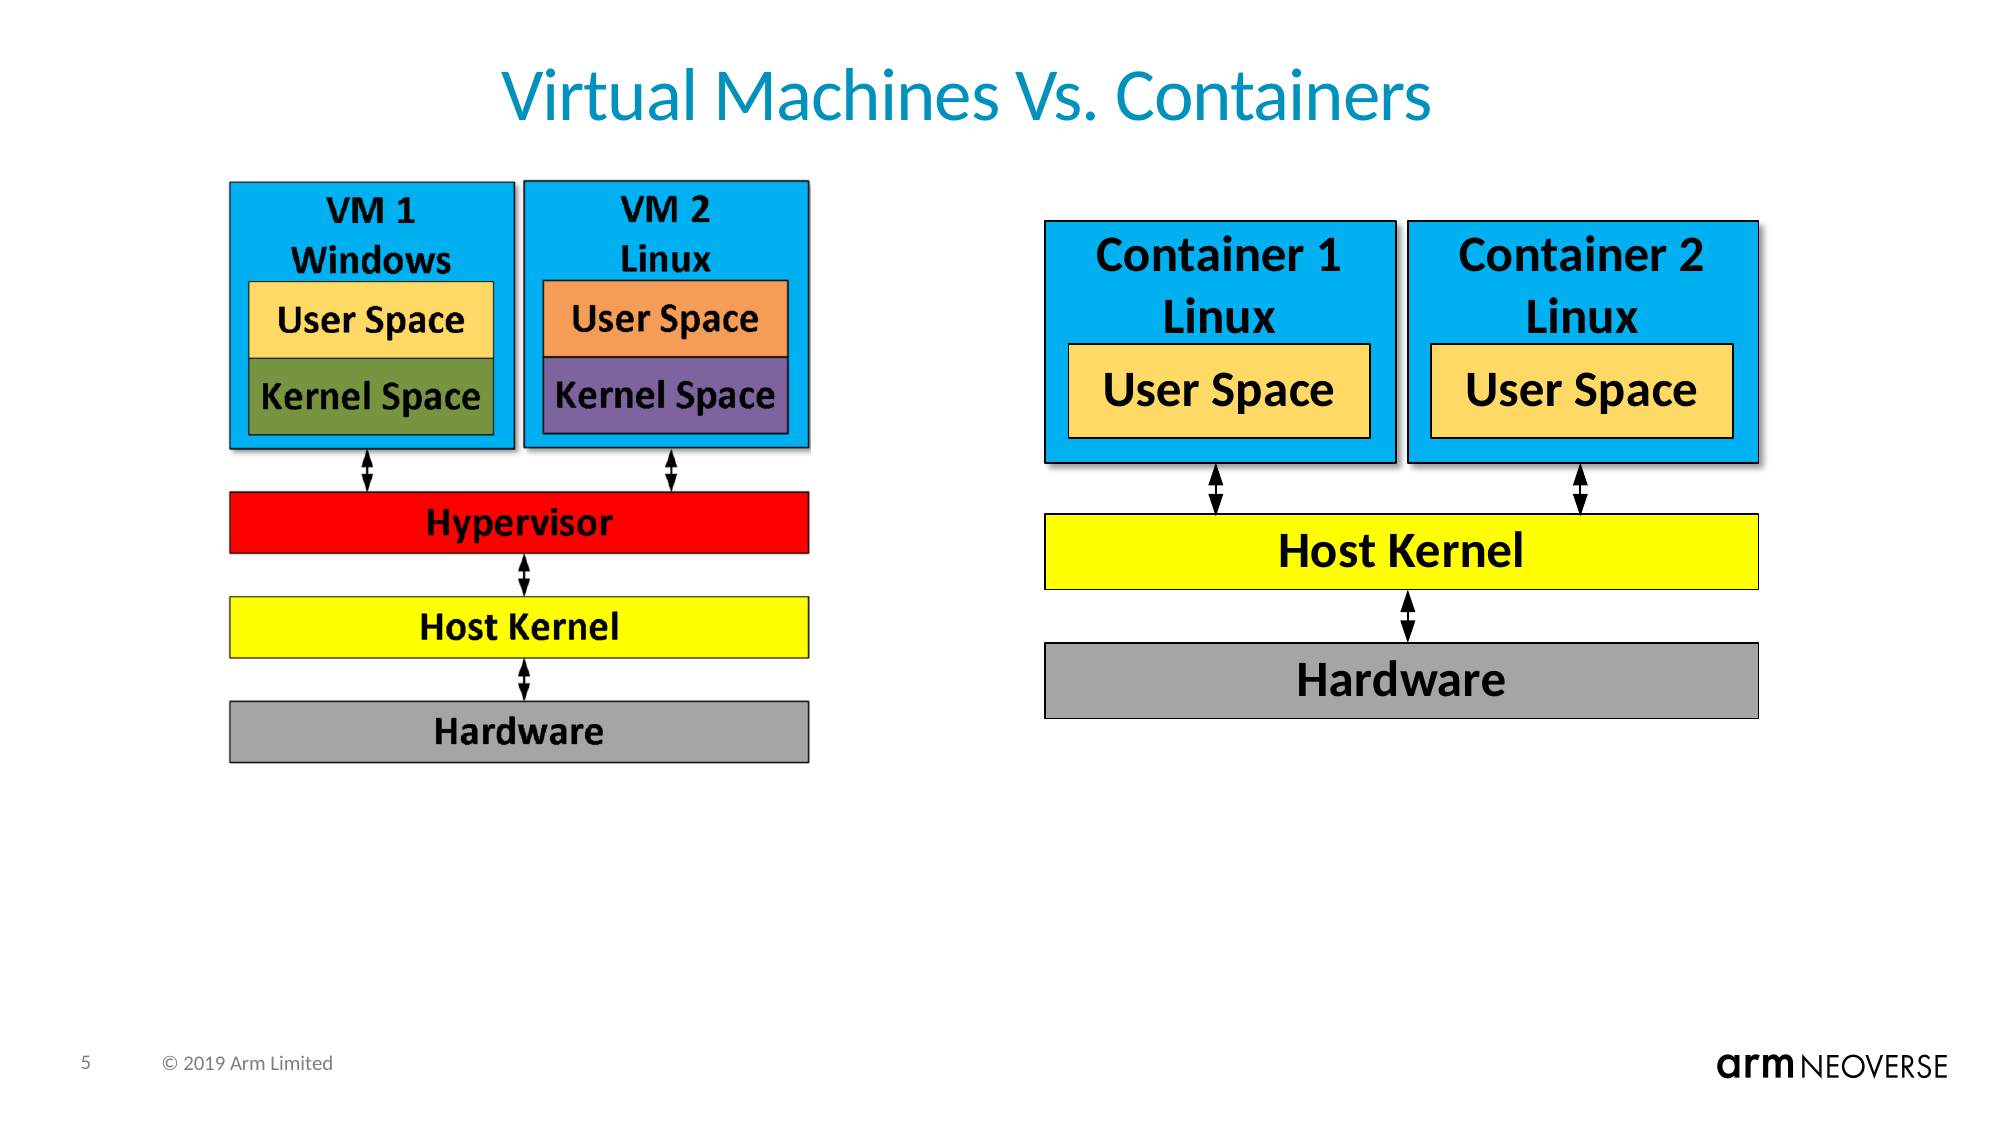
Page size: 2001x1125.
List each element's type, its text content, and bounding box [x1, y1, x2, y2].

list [227, 179, 811, 765]
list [1037, 207, 1773, 736]
title Virtual Machines Vs. Containers [135, 58, 1798, 151]
picture [1717, 1054, 1947, 1079]
